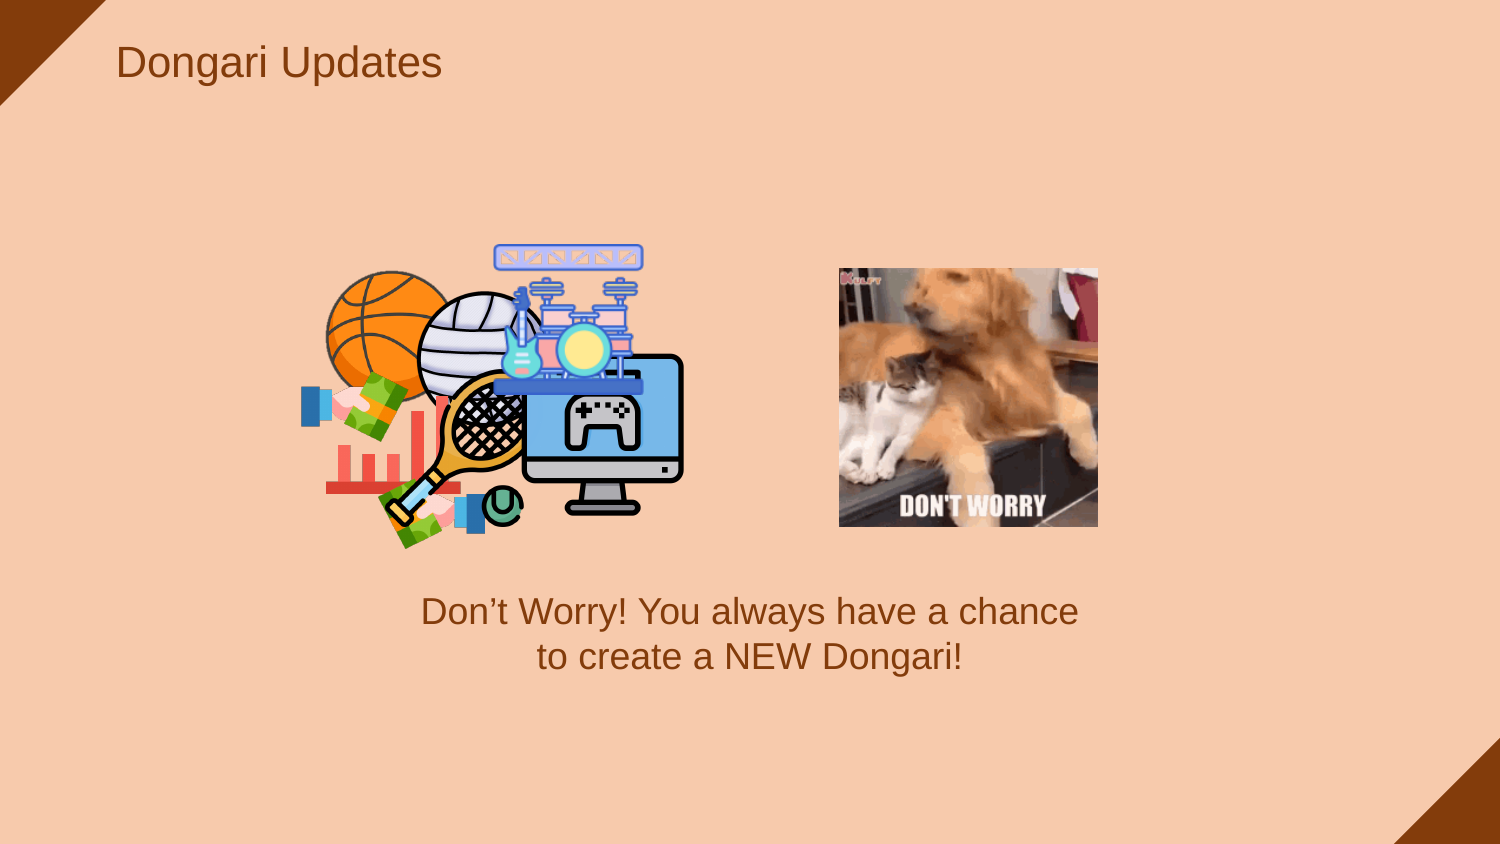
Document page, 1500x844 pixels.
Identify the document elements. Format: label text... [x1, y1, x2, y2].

text_box [0, 0, 105, 105]
text_box Don’t Worry! You always have a chance to create a NEW Dongari! [402, 581, 1098, 684]
picture [295, 244, 689, 558]
picture [839, 267, 1098, 527]
text_box [1395, 739, 1500, 844]
title Dongari Updates [104, 22, 469, 105]
